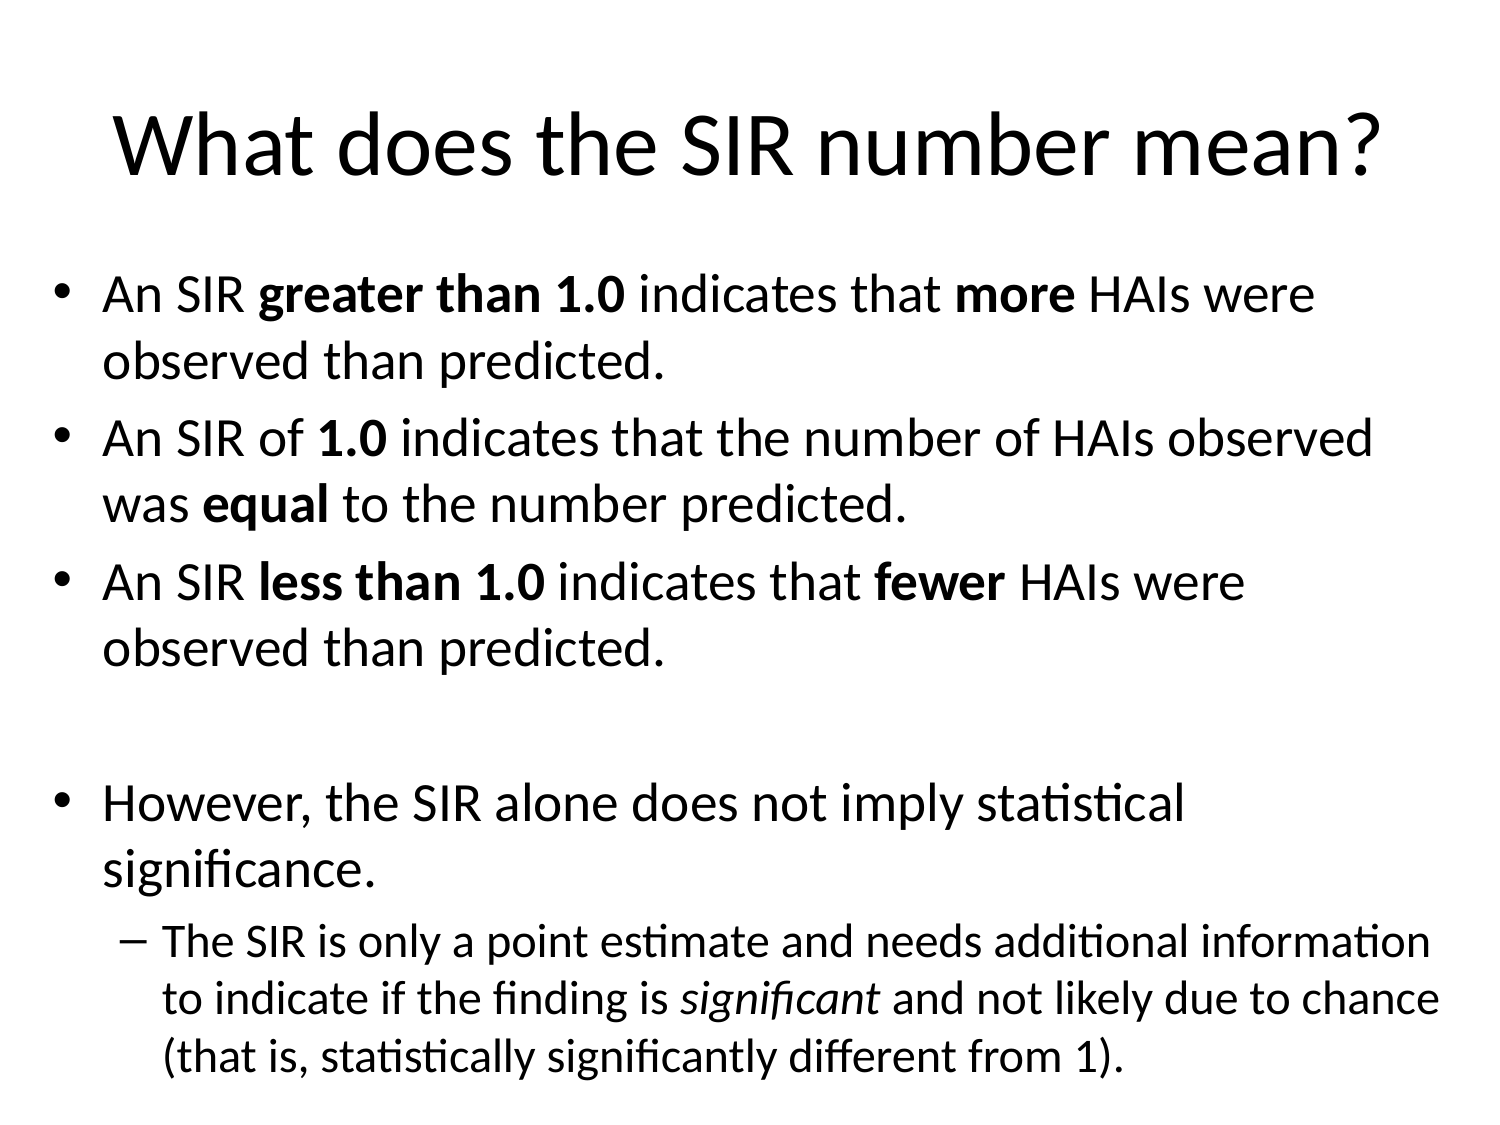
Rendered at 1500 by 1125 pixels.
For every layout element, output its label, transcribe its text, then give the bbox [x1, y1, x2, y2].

title What does the SIR number mean? [75, 45, 1425, 233]
list An SIR greater than 1.0 indicates that more HAIs were observed than predicted. An SIR of 1.0 indicates that the number of HAIs observed was equal to the number predicted. An SIR less than 1.0 indicates that fewer HAIs were observed than predicted. However, the SIR alone does not imply statistical significance. The SIR is only a point estimate and needs additional information to indicate if the finding is significant and not likely due to chance (that is, statistically significantly different from 1). [37, 249, 1463, 1100]
